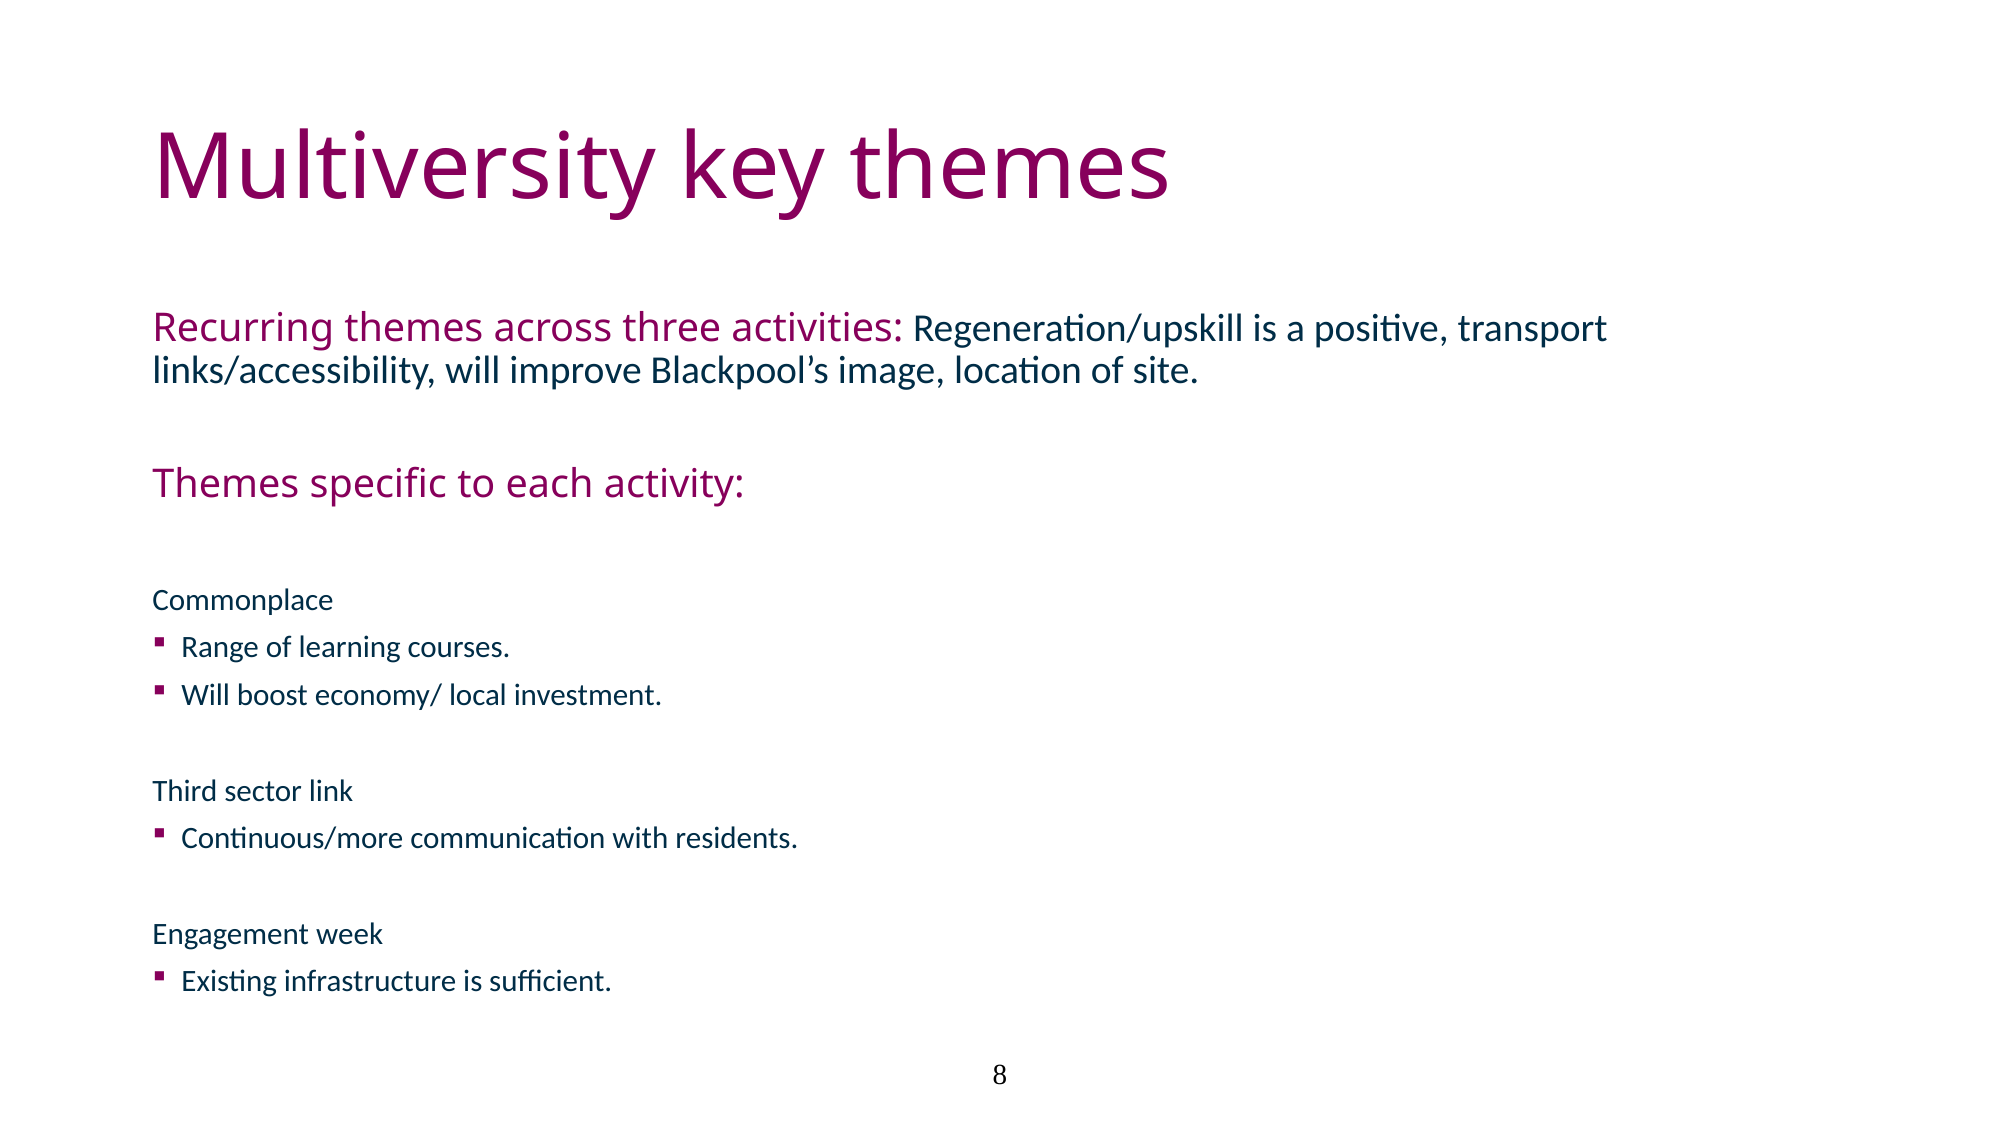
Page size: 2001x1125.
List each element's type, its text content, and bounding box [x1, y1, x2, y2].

footer 8 [662, 1042, 1338, 1103]
list Recurring themes across three activities: Regeneration/upskill is a positive, transport links/accessibility, will improve Blackpool’s image, location of site. Themes specific to each activity: Commonplace Range of learning courses. Will boost economy/ local investment. Third sector link Continuous/more communication with residents. Engagement week Existing infrastructure is sufficient. [137, 299, 1863, 1014]
title Multiversity key themes [137, 59, 1863, 278]
